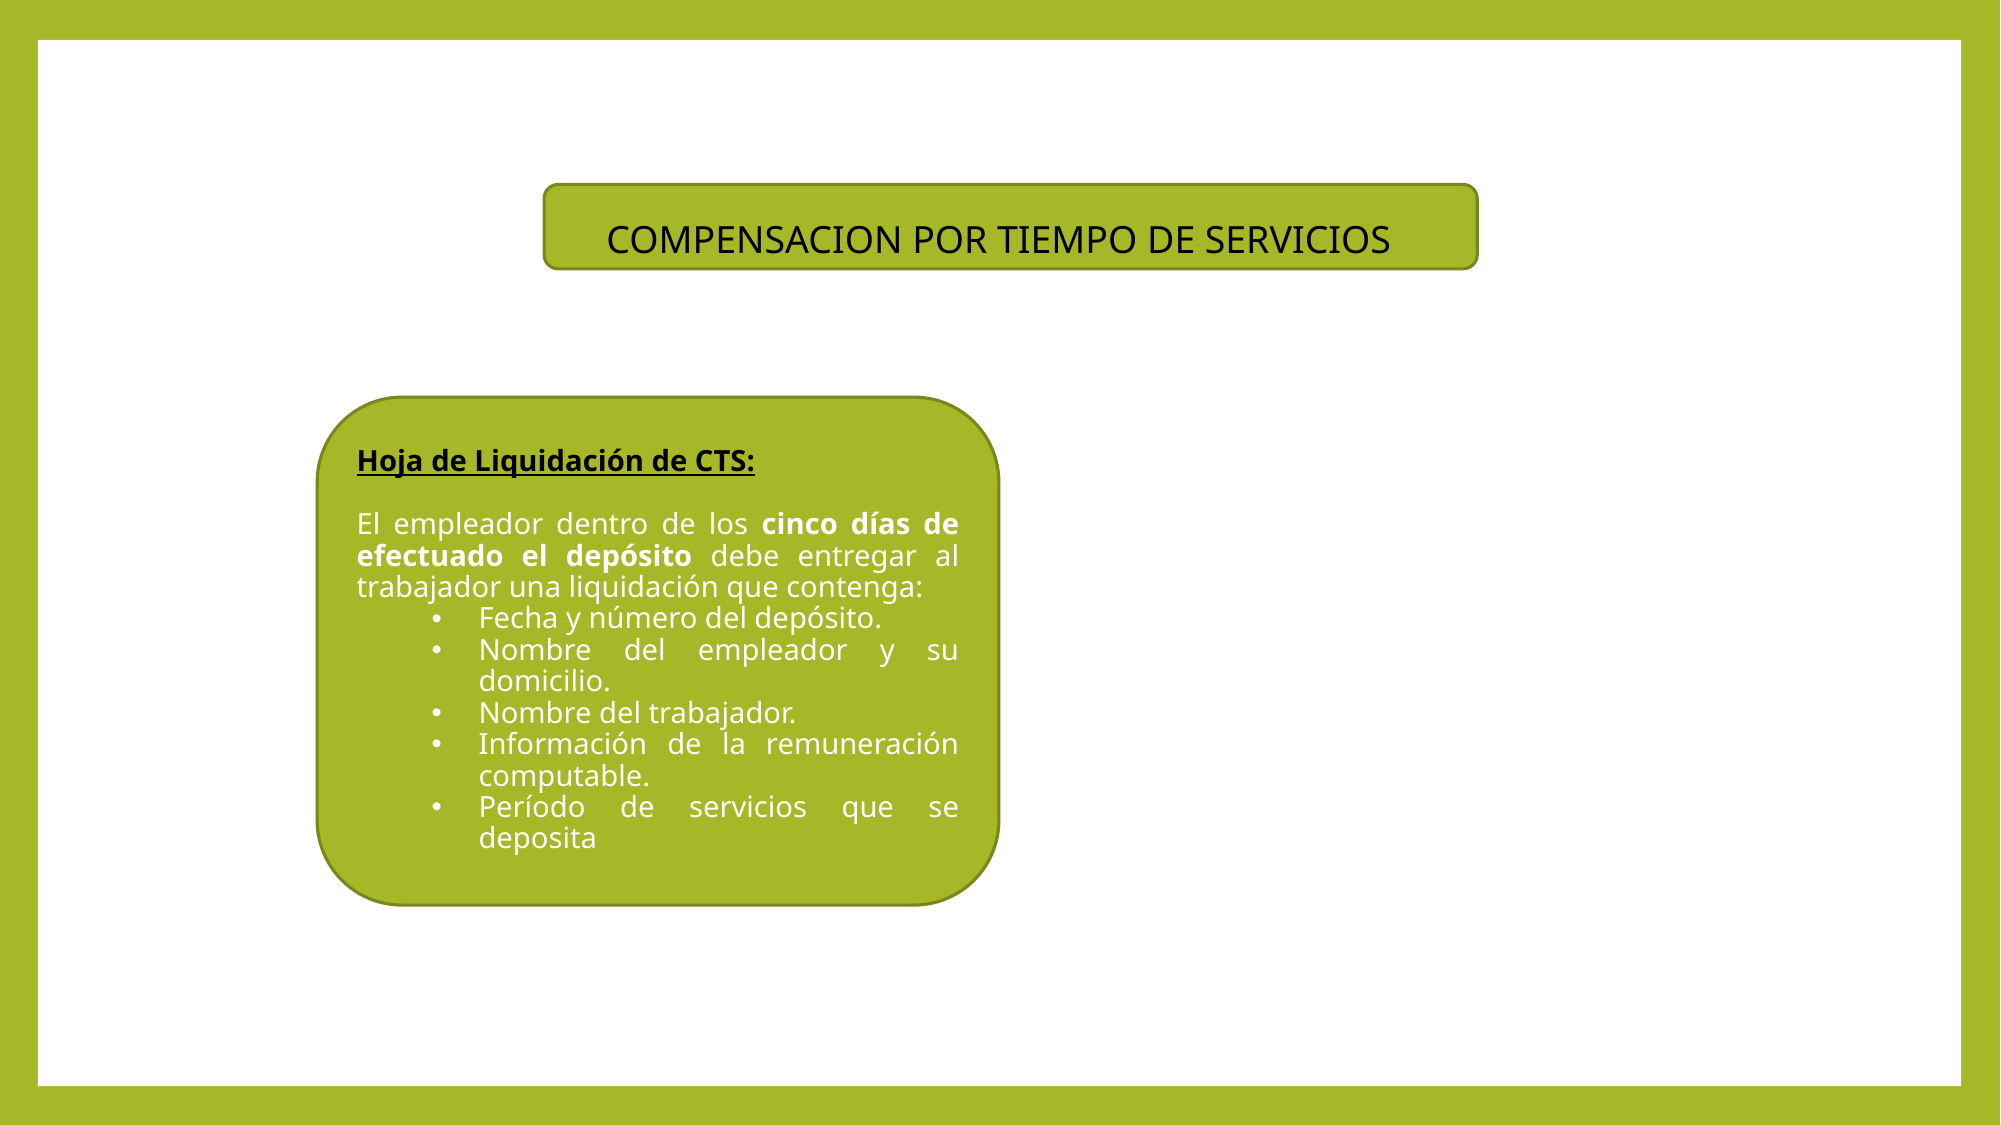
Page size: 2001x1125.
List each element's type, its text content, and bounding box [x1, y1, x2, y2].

text_box COMPENSACION POR TIEMPO DE SERVICIOS [591, 208, 1407, 268]
text_box [542, 182, 1479, 271]
text_box Hoja de Liquidación de CTS: El empleador dentro de los cinco días de efectuado el depósito debe entregar al trabajador una liquidación que contenga: Fecha y número del depósito. Nombre del empleador y su domicilio. Nombre del trabajador. Información de la remuneración computable. Período de servicios que se deposita [315, 395, 1001, 907]
